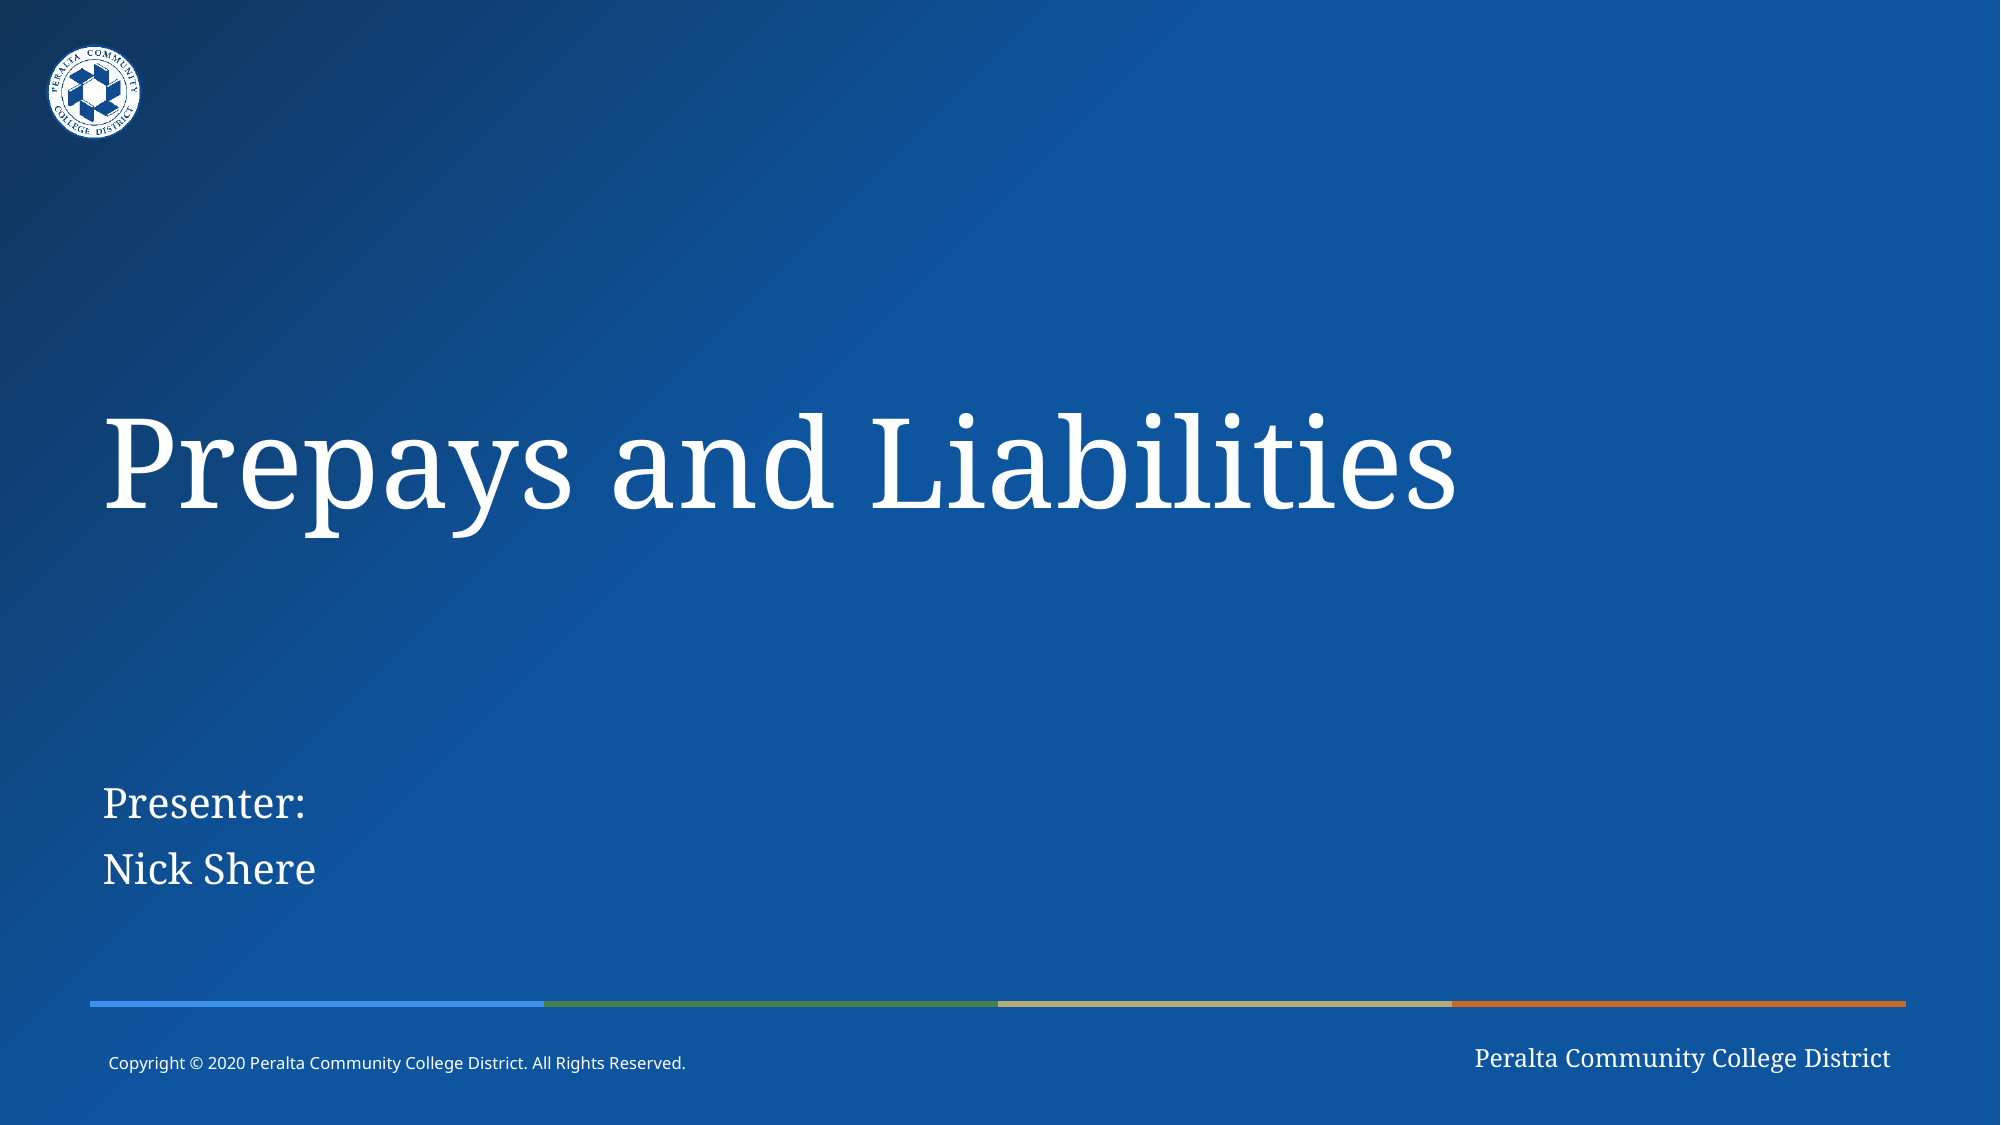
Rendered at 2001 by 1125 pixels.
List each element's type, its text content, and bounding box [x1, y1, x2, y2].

subtitle Presenter: Nick Shere [87, 605, 1907, 922]
title Prepays and Liabilities [87, 198, 1907, 605]
picture [46, 44, 142, 140]
